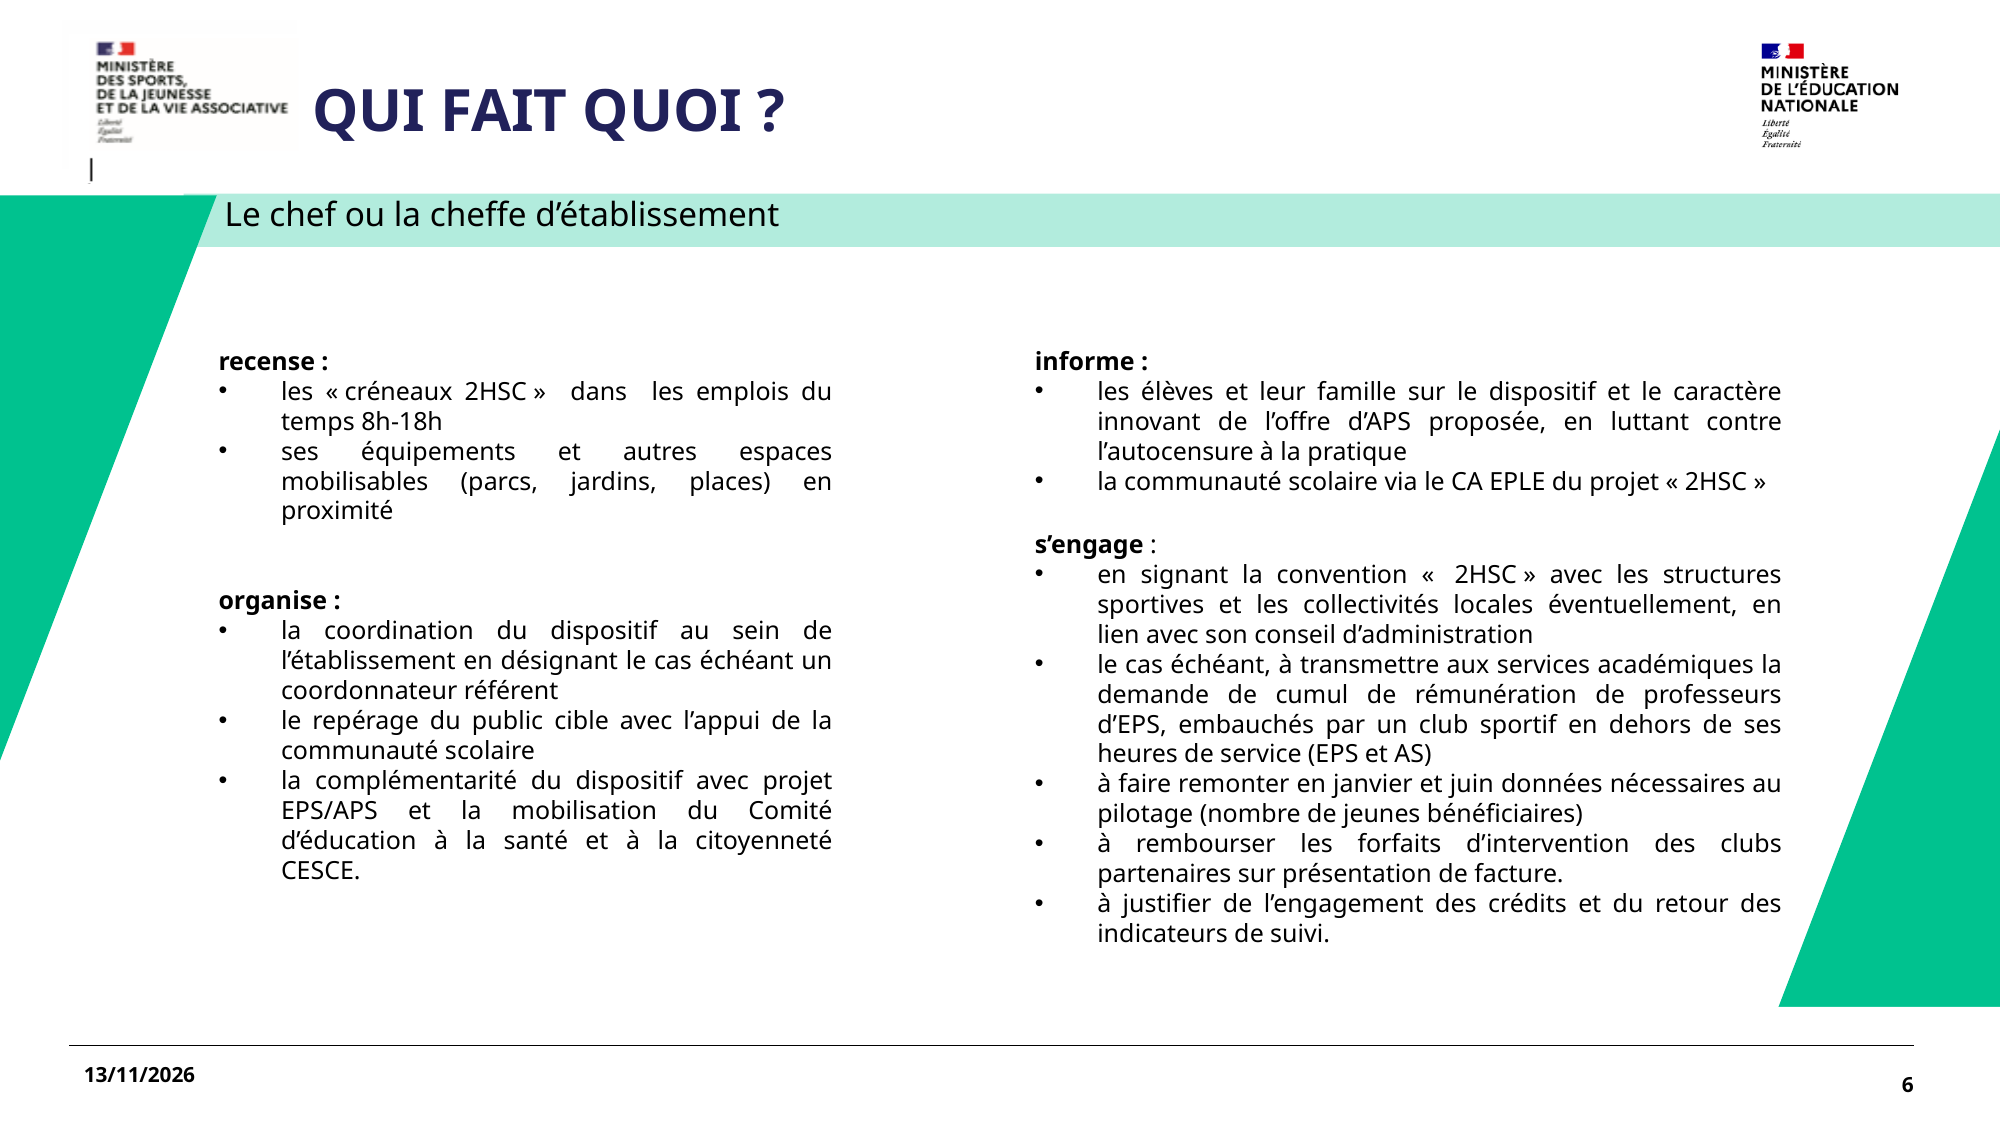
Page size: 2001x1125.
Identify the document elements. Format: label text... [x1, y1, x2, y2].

picture [1743, 34, 1914, 157]
text_box Le chef ou la cheffe d’établissement [183, 193, 2000, 247]
picture [62, 20, 299, 185]
text_box informe : les élèves et leur famille sur le dispositif et le caractère innovant de l’offre d’APS proposée, en luttant contre l’autocensure à la pratique la communauté scolaire via le CA EPLE du projet « 2HSC » s’engage : en signant la convention « 2HSC » avec les structures sportives et les collectivités locales éventuellement, en lien avec son conseil d’administration le cas échéant, à transmettre aux services académiques la demande de cumul de rémunération de professeurs d’EPS, embauchés par un club sportif en dehors de ses heures de service (EPS et AS) à faire remonter en janvier et juin données nécessaires au pilotage (nombre de jeunes bénéficiaires) à rembourser les forfaits d’intervention des clubs partenaires sur présentation de facture. à justifier de l’engagement des crédits et du retour des indicateurs de suivi. [999, 338, 1798, 1015]
text_box recense : les « créneaux 2HSC » dans les emplois du temps 8h-18h ses équipements et autres espaces mobilisables (parcs, jardins, places) en proximité organise : la coordination du dispositif au sein de l’établissement en désignant le cas échéant un coordonnateur référent le repérage du public cible avec l’appui de la communauté scolaire la complémentarité du dispositif avec projet EPS/APS et la mobilisation du Comité d’éducation à la santé et à la citoyenneté CESCE. [183, 338, 849, 922]
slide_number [69, 1046, 519, 1107]
slide_number 6 [1618, 1046, 1914, 1125]
title Qui fait quoi ? [302, 38, 1706, 187]
